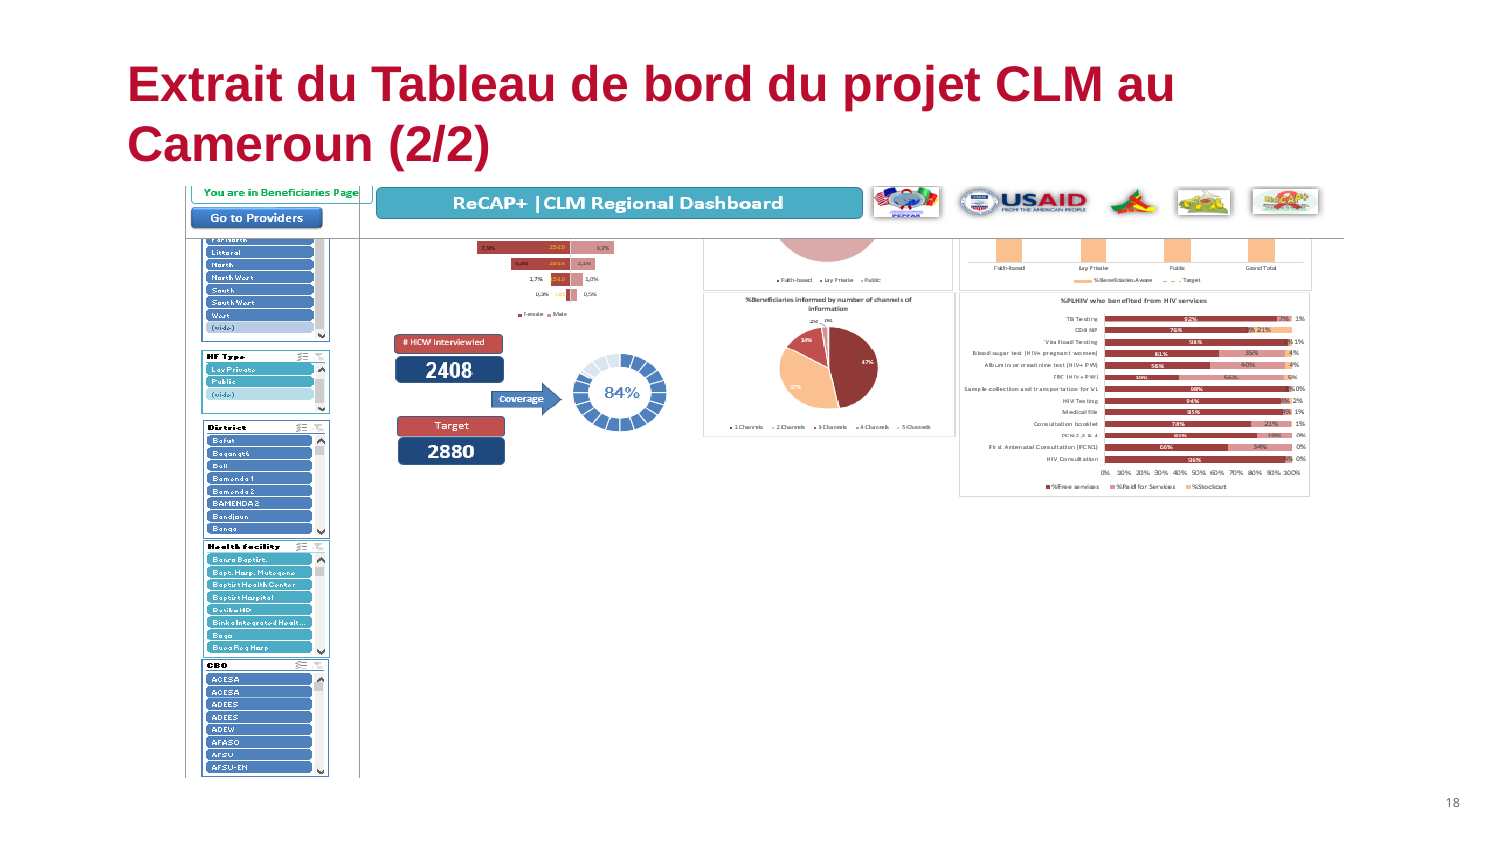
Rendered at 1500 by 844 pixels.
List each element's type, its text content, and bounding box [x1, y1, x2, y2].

title Extrait du Tableau de bord du projet CLM au Cameroun (2/2) [112, 47, 1388, 187]
picture [175, 185, 1345, 778]
slide_number ‹#› [1125, 788, 1475, 819]
